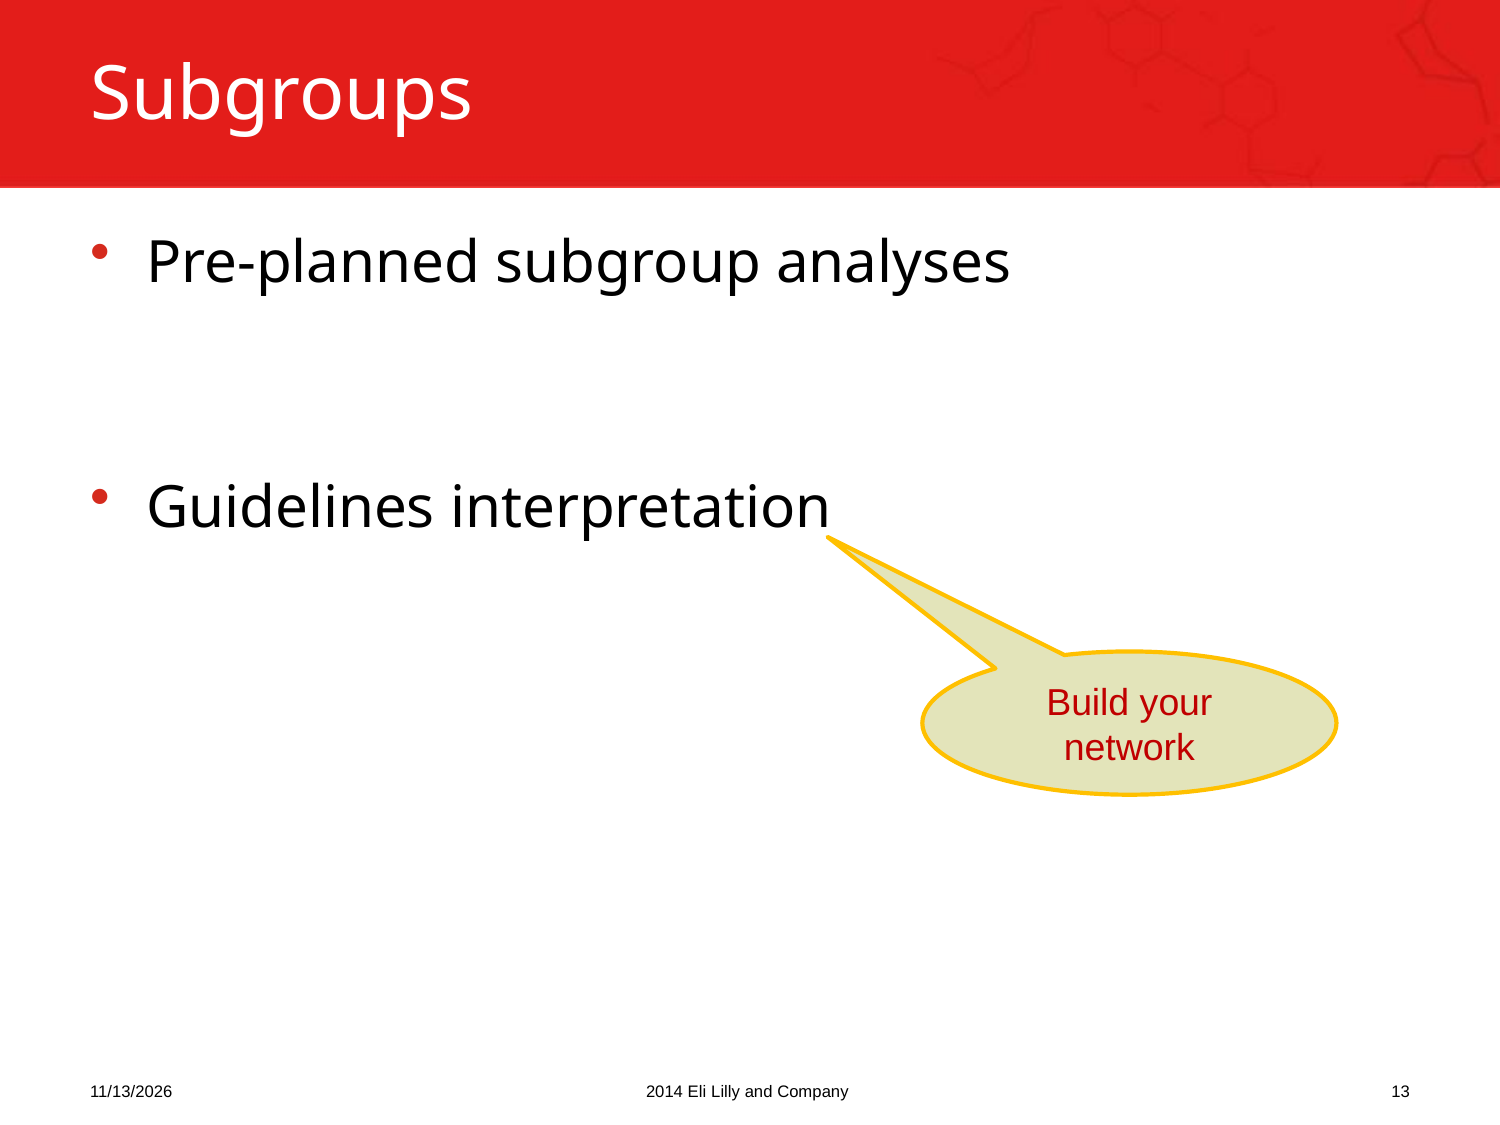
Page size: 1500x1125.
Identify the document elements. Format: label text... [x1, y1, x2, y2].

slide_number 13 [1074, 1072, 1426, 1114]
list Pre-planned subgroup analyses Guidelines interpretation [75, 216, 1425, 1044]
title Subgroups [75, 0, 1425, 184]
text_box Build your network [825, 535, 1339, 797]
footer 2014 Eli Lilly and Company [512, 1072, 988, 1111]
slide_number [74, 1072, 426, 1109]
picture [0, 0, 1500, 188]
